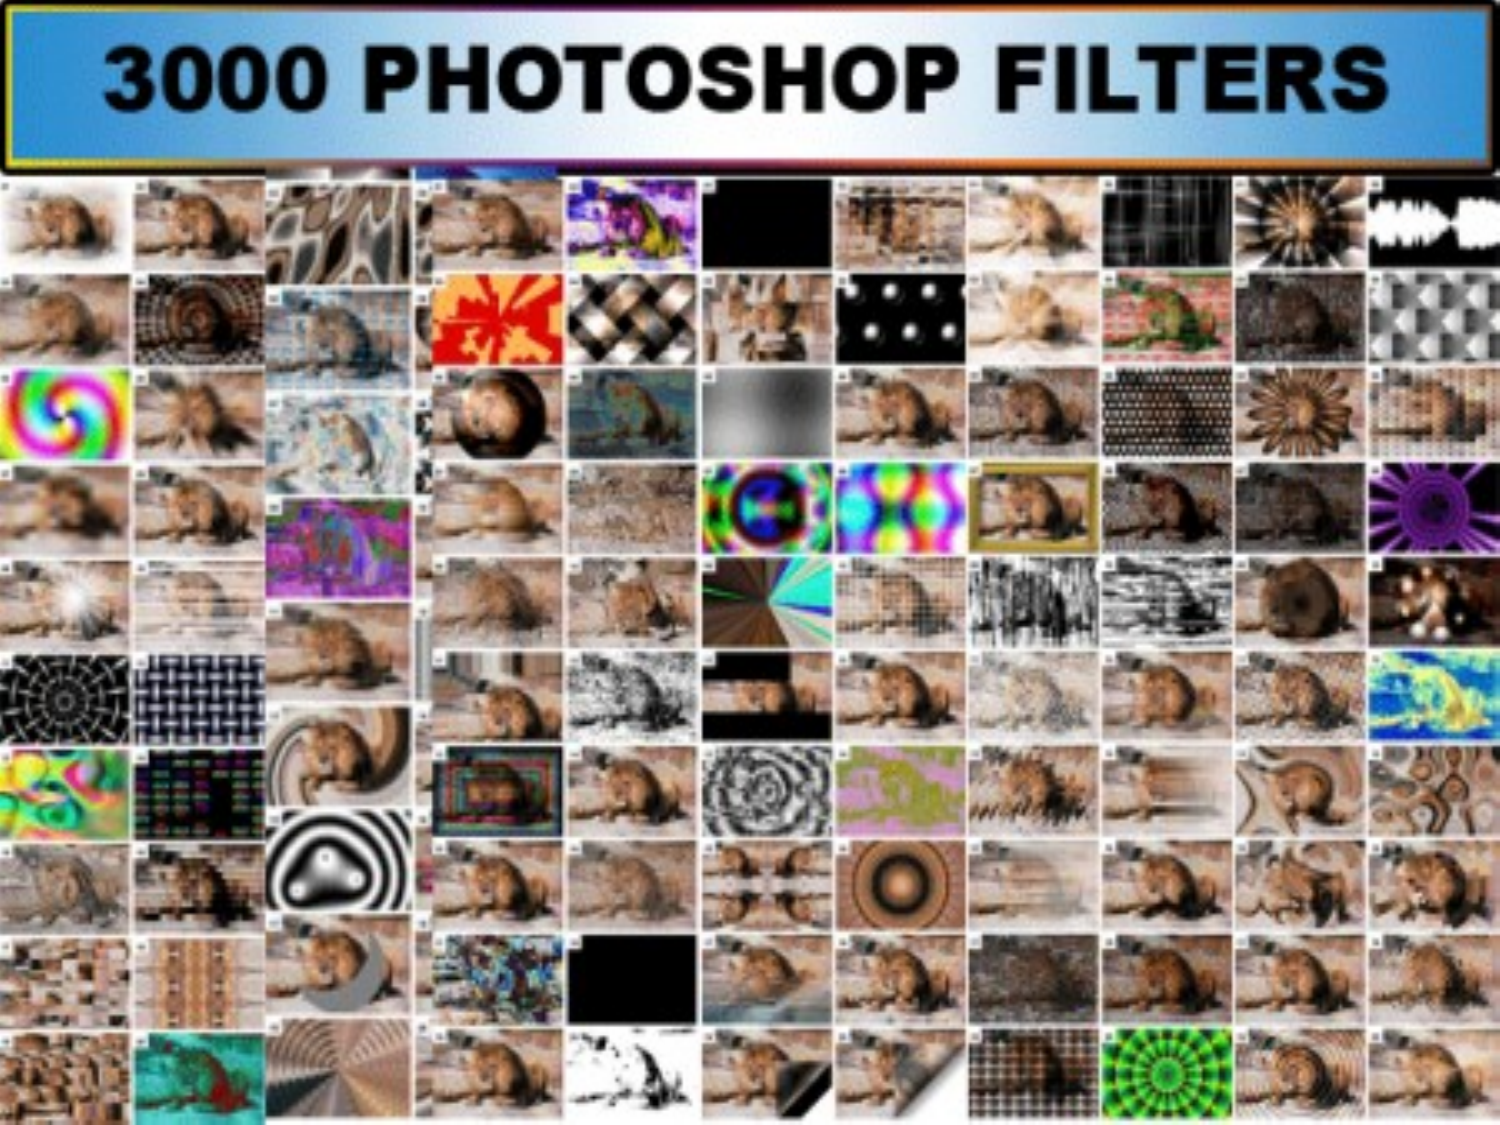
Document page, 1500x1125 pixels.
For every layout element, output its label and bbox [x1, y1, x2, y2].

list [0, 0, 1500, 1125]
